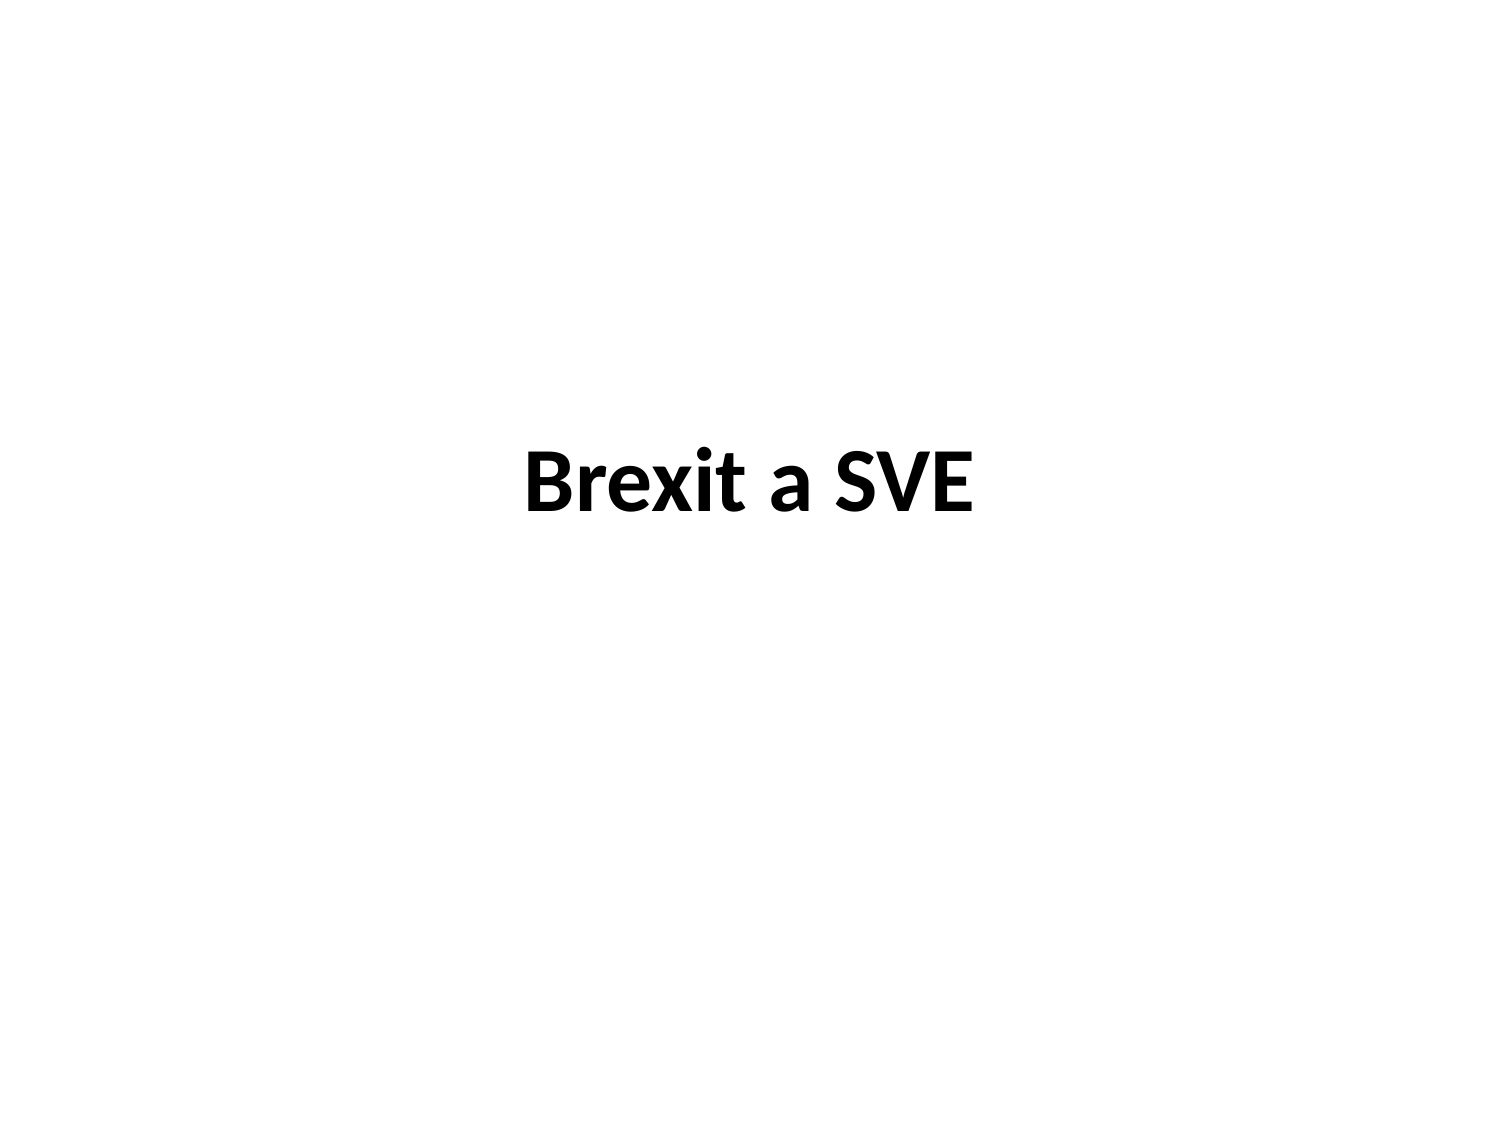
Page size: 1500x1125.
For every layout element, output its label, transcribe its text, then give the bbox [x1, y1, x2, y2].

title Brexit a SVE [75, 381, 1425, 569]
